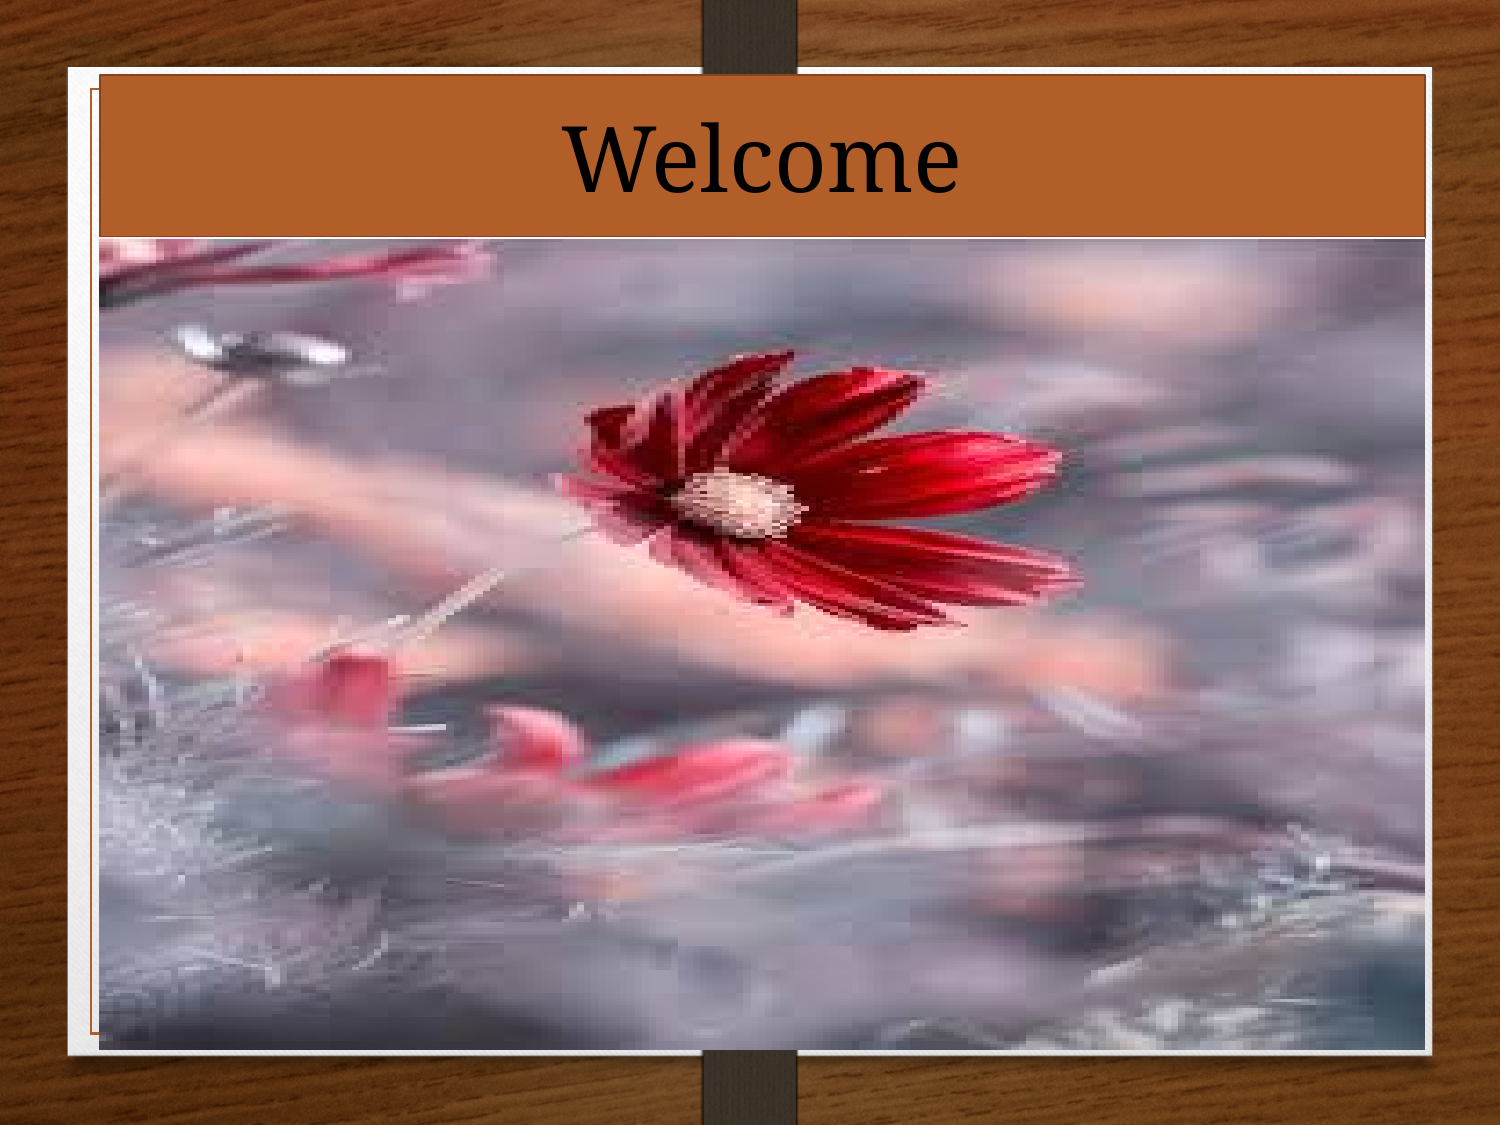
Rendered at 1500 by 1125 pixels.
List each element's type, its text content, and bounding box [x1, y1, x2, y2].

picture [0, 0, 1500, 1125]
text_box Welcome [99, 74, 1426, 237]
